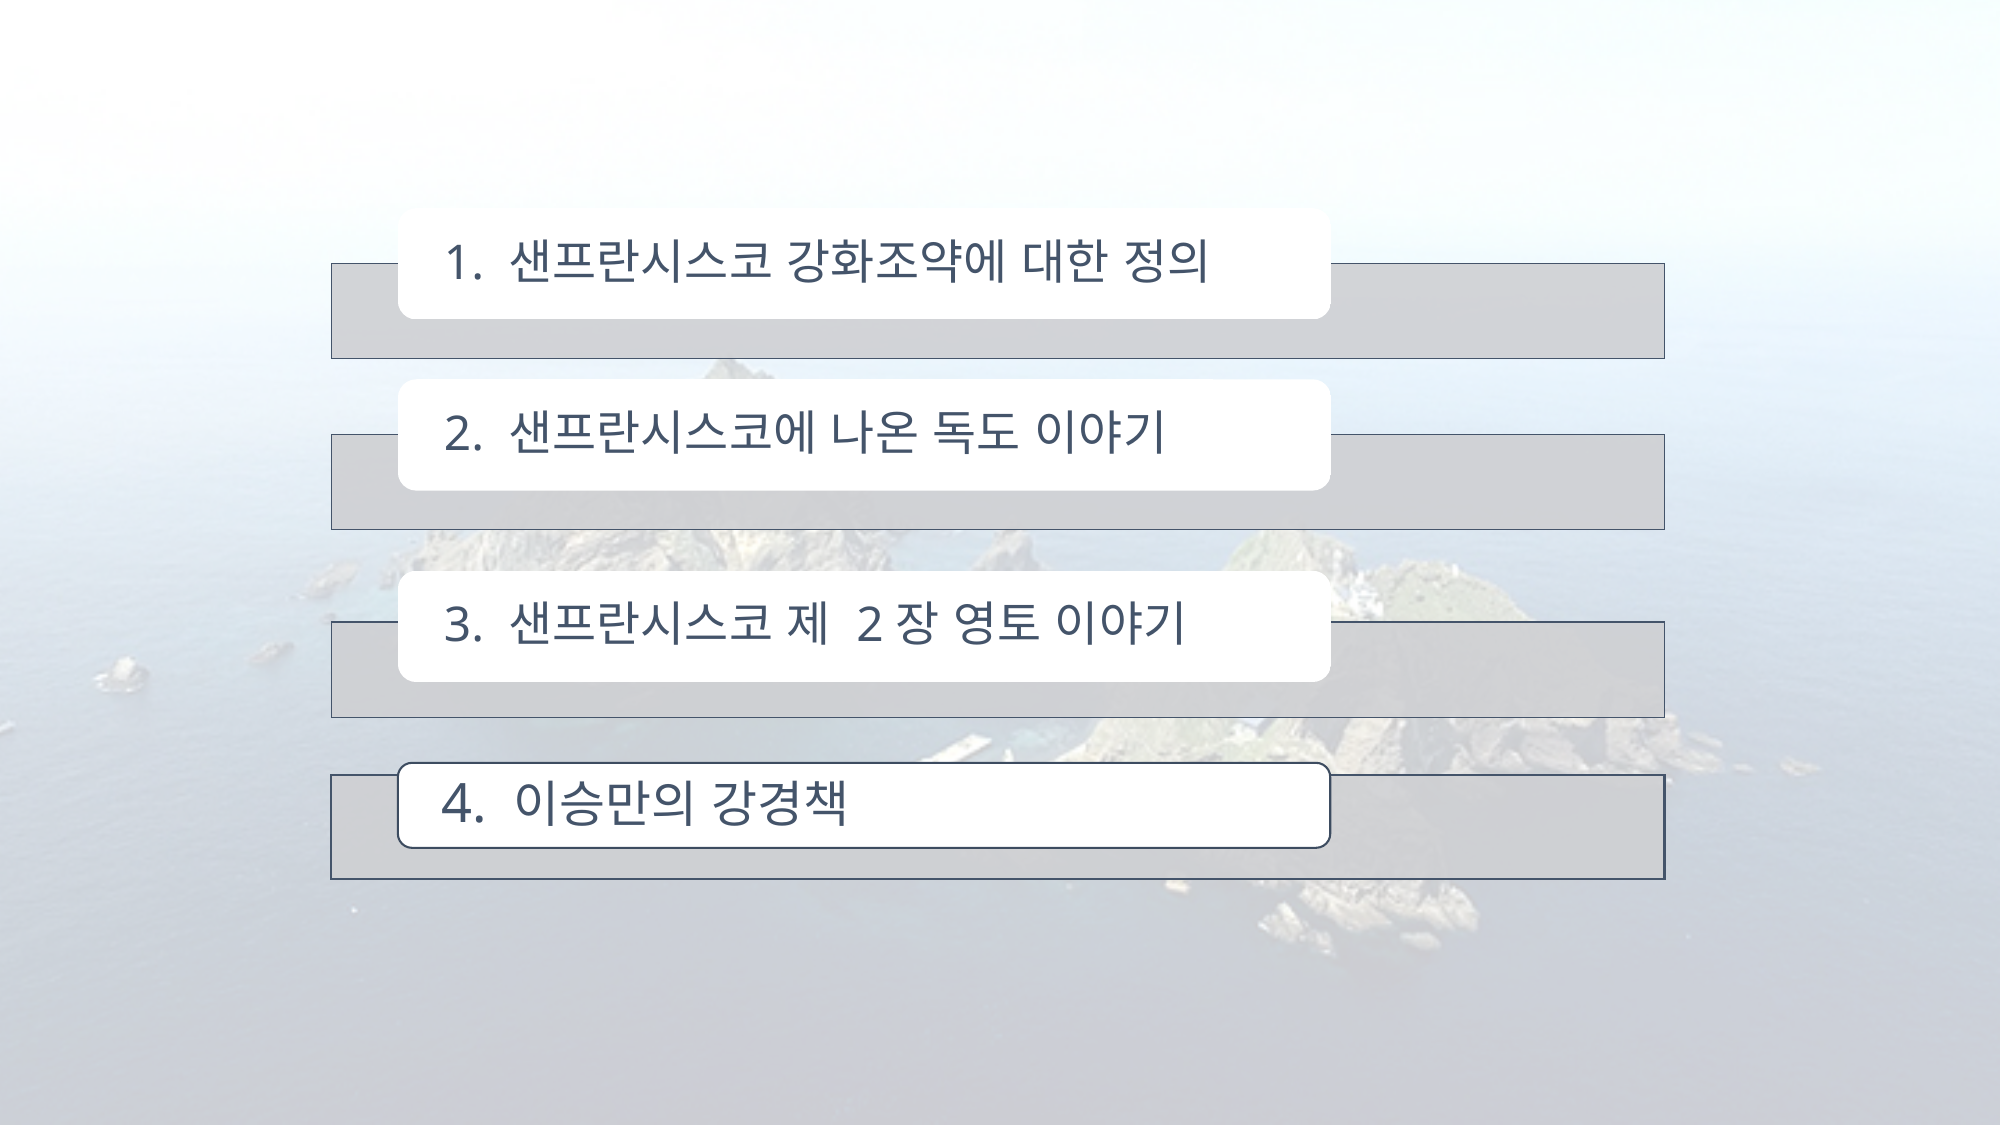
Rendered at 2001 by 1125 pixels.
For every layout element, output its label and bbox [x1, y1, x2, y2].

text_box [331, 192, 1665, 718]
text_box [331, 748, 1665, 882]
